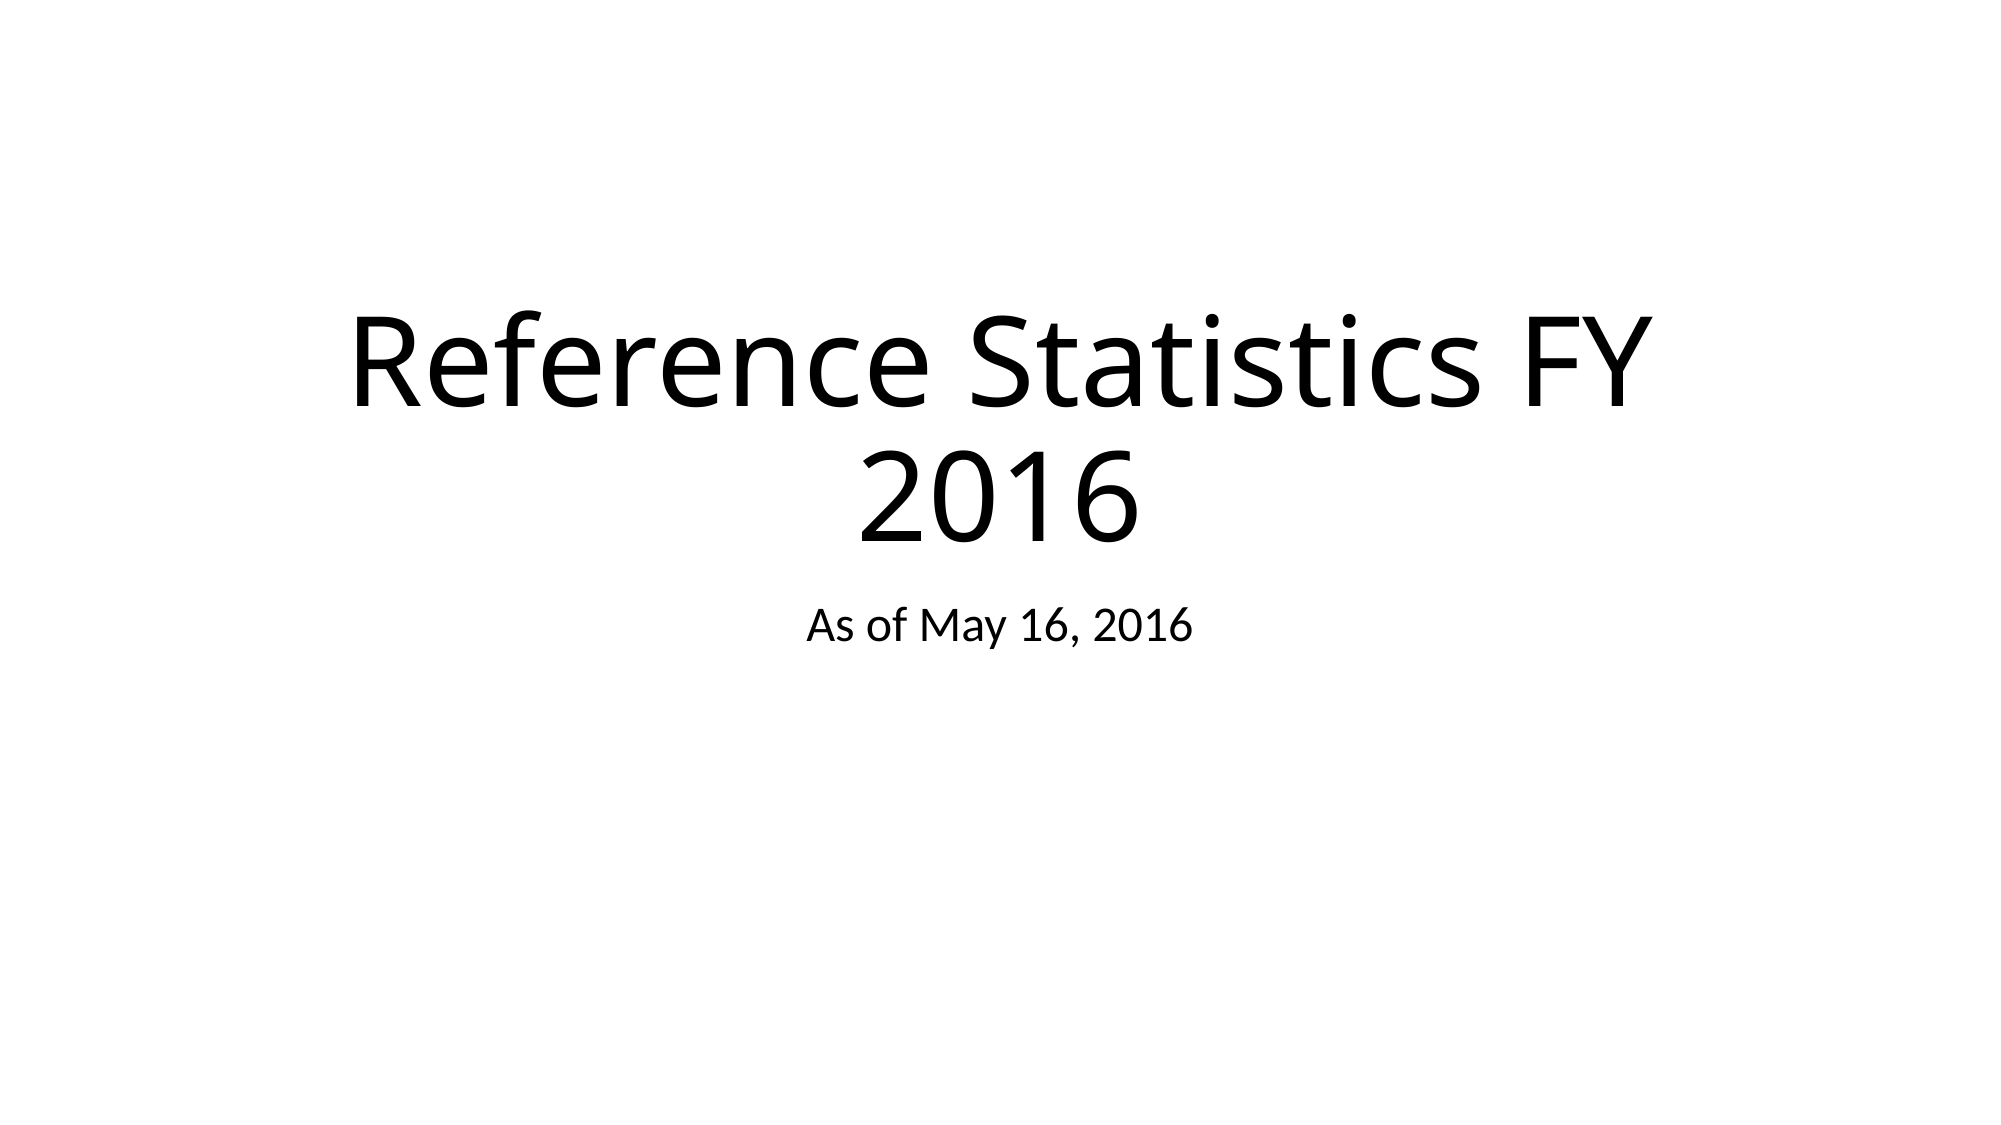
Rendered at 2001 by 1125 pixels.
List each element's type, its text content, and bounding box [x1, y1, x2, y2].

title Reference Statistics FY 2016 [249, 184, 1750, 576]
subtitle As of May 16, 2016 [249, 590, 1750, 863]
